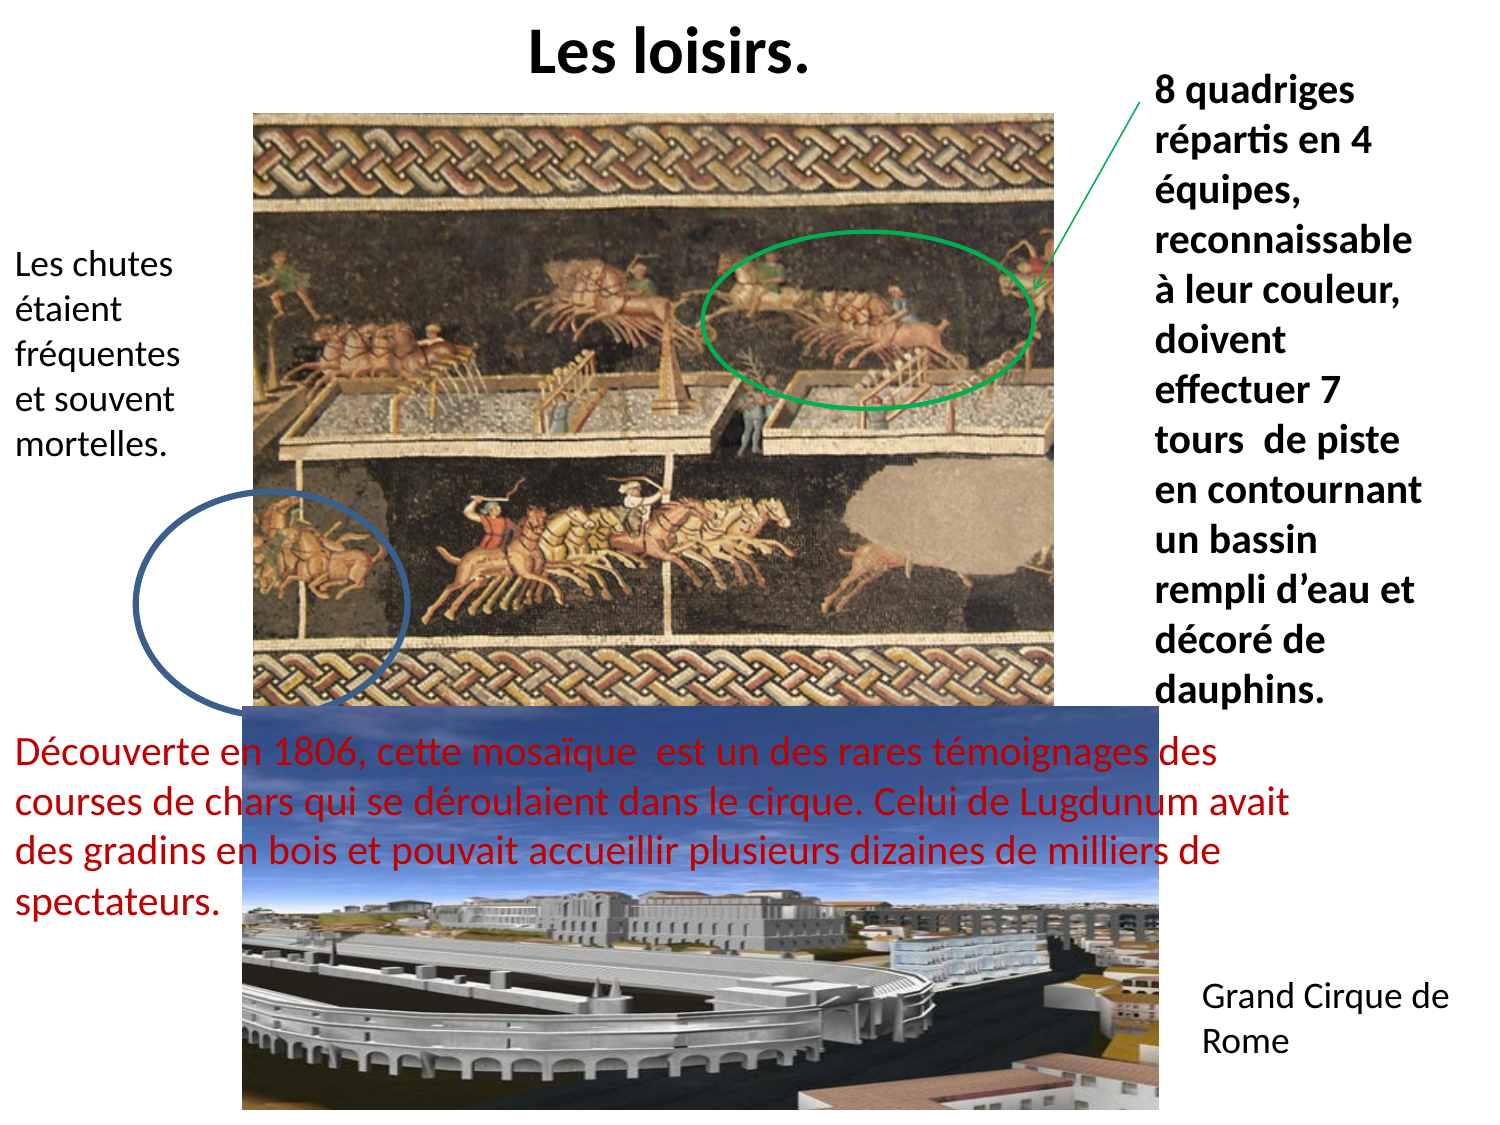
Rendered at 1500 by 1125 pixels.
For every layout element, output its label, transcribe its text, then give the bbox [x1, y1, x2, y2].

text_box Grand Cirque de Rome [1187, 964, 1500, 1069]
text_box Découverte en 1806, cette mosaïque est un des rares témoignages des courses de chars qui se déroulaient dans le cirque. Celui de Lugdunum avait des gradins en bois et pouvait accueillir plusieurs dizaines de milliers de spectateurs. [1163, 715, 1347, 931]
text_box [991, 142, 1182, 250]
text_box [133, 491, 248, 715]
text_box 8 quadriges répartis en 4 équipes, reconnaissable à leur couleur, doivent effectuer 7 tours de piste en contournant un bassin rempli d’eau et décoré de dauphins. [1139, 54, 1447, 720]
text_box Les chutes étaient fréquentes et souvent mortelles. [0, 231, 207, 472]
text_box Découverte en 1806, cette mosaïque est un des rares témoignages des courses de chars qui se déroulaient dans le cirque. Celui de Lugdunum avait des gradins en bois et pouvait accueillir plusieurs dizaines de milliers de spectateurs. [0, 715, 236, 931]
text_box Les loisirs. [513, 0, 904, 95]
picture [241, 113, 1159, 1110]
